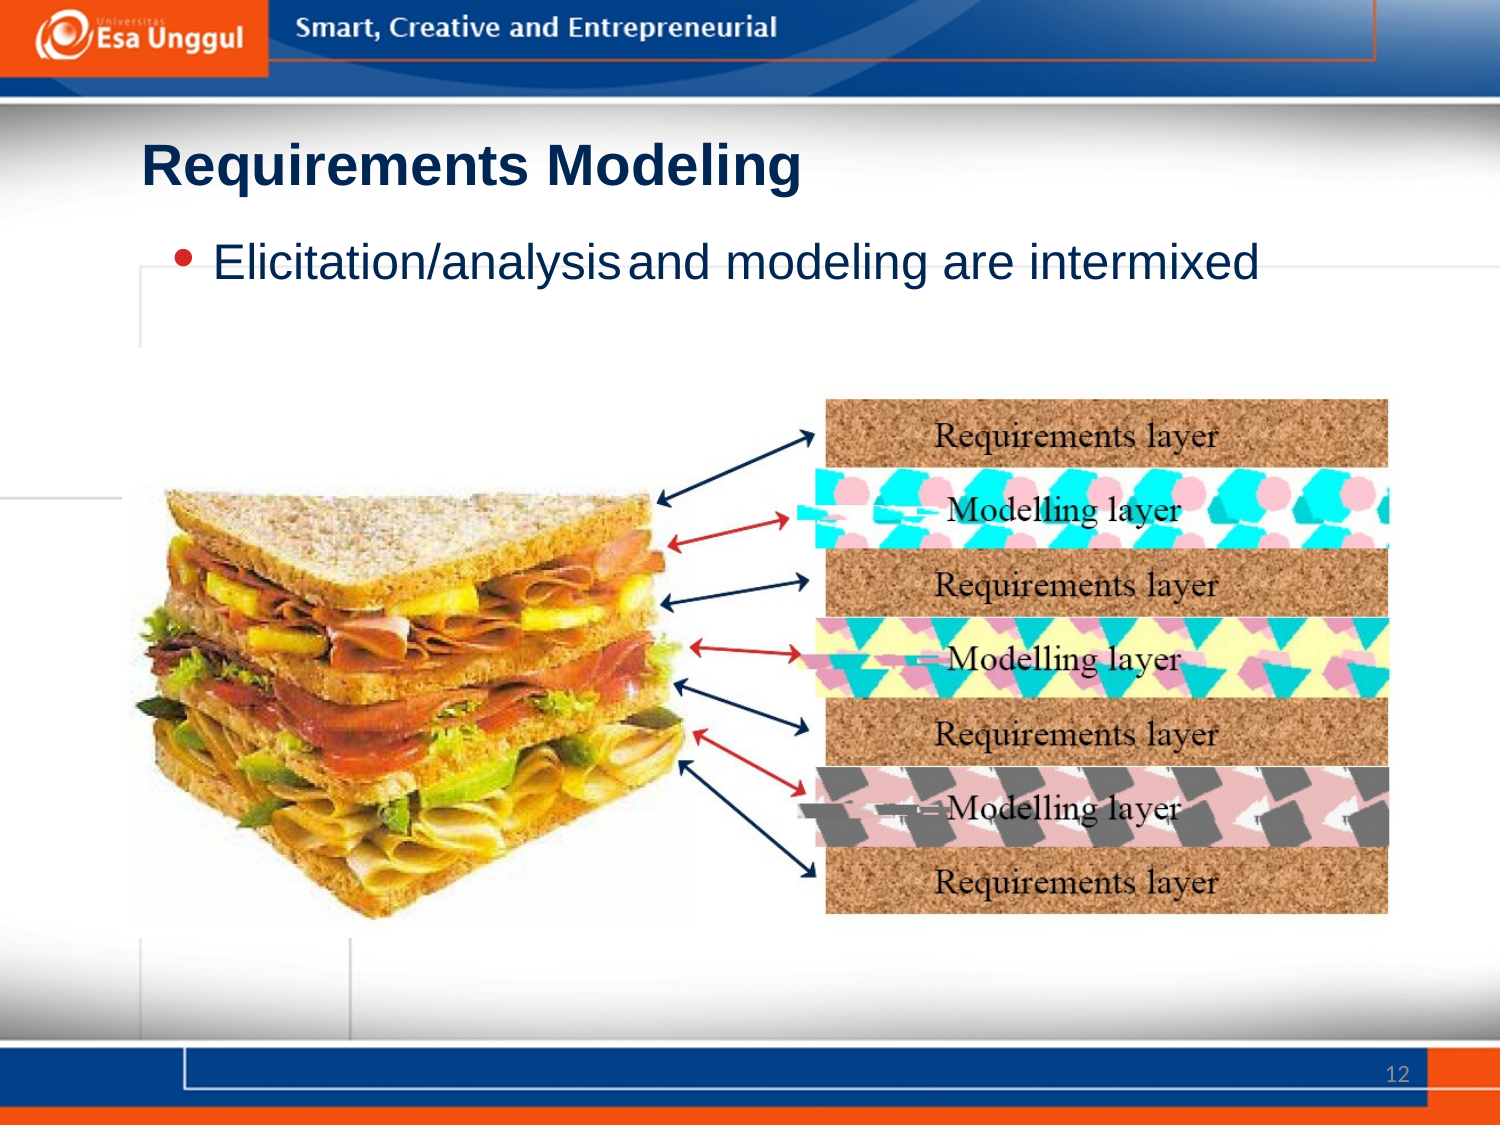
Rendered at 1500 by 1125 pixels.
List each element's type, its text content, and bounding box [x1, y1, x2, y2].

text_box modeling [723, 235, 939, 291]
text_box [122, 348, 1411, 938]
text_box and [625, 235, 722, 291]
text_box are [940, 235, 1025, 291]
text_box intermixed [1026, 235, 1270, 291]
text_box • Elicitation/analysis [170, 224, 626, 293]
slide_number 12 [1074, 1042, 1425, 1103]
picture [0, 0, 1500, 1125]
text_box Requirements Modeling [139, 135, 815, 199]
